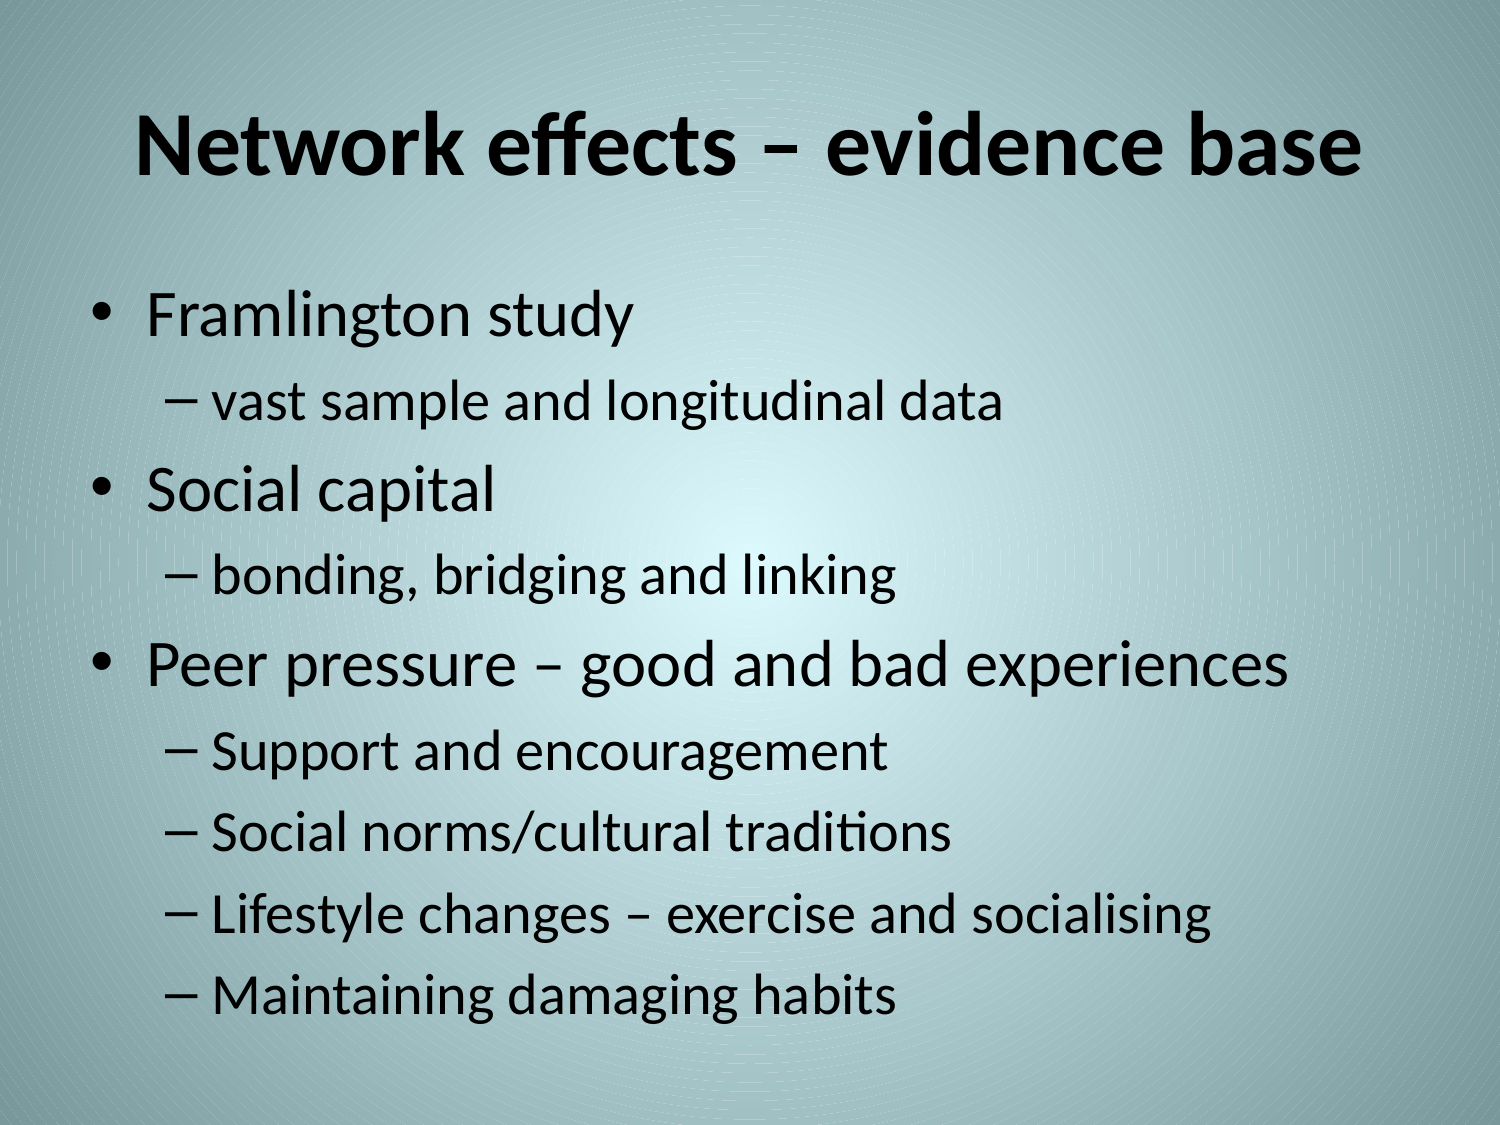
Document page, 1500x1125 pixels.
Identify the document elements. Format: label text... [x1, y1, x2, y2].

list Framlington study vast sample and longitudinal data Social capital bonding, bridging and linking Peer pressure – good and bad experiences Support and encouragement Social norms/cultural traditions Lifestyle changes – exercise and socialising Maintaining damaging habits [75, 262, 1425, 1071]
title Network effects – evidence base [75, 45, 1425, 233]
